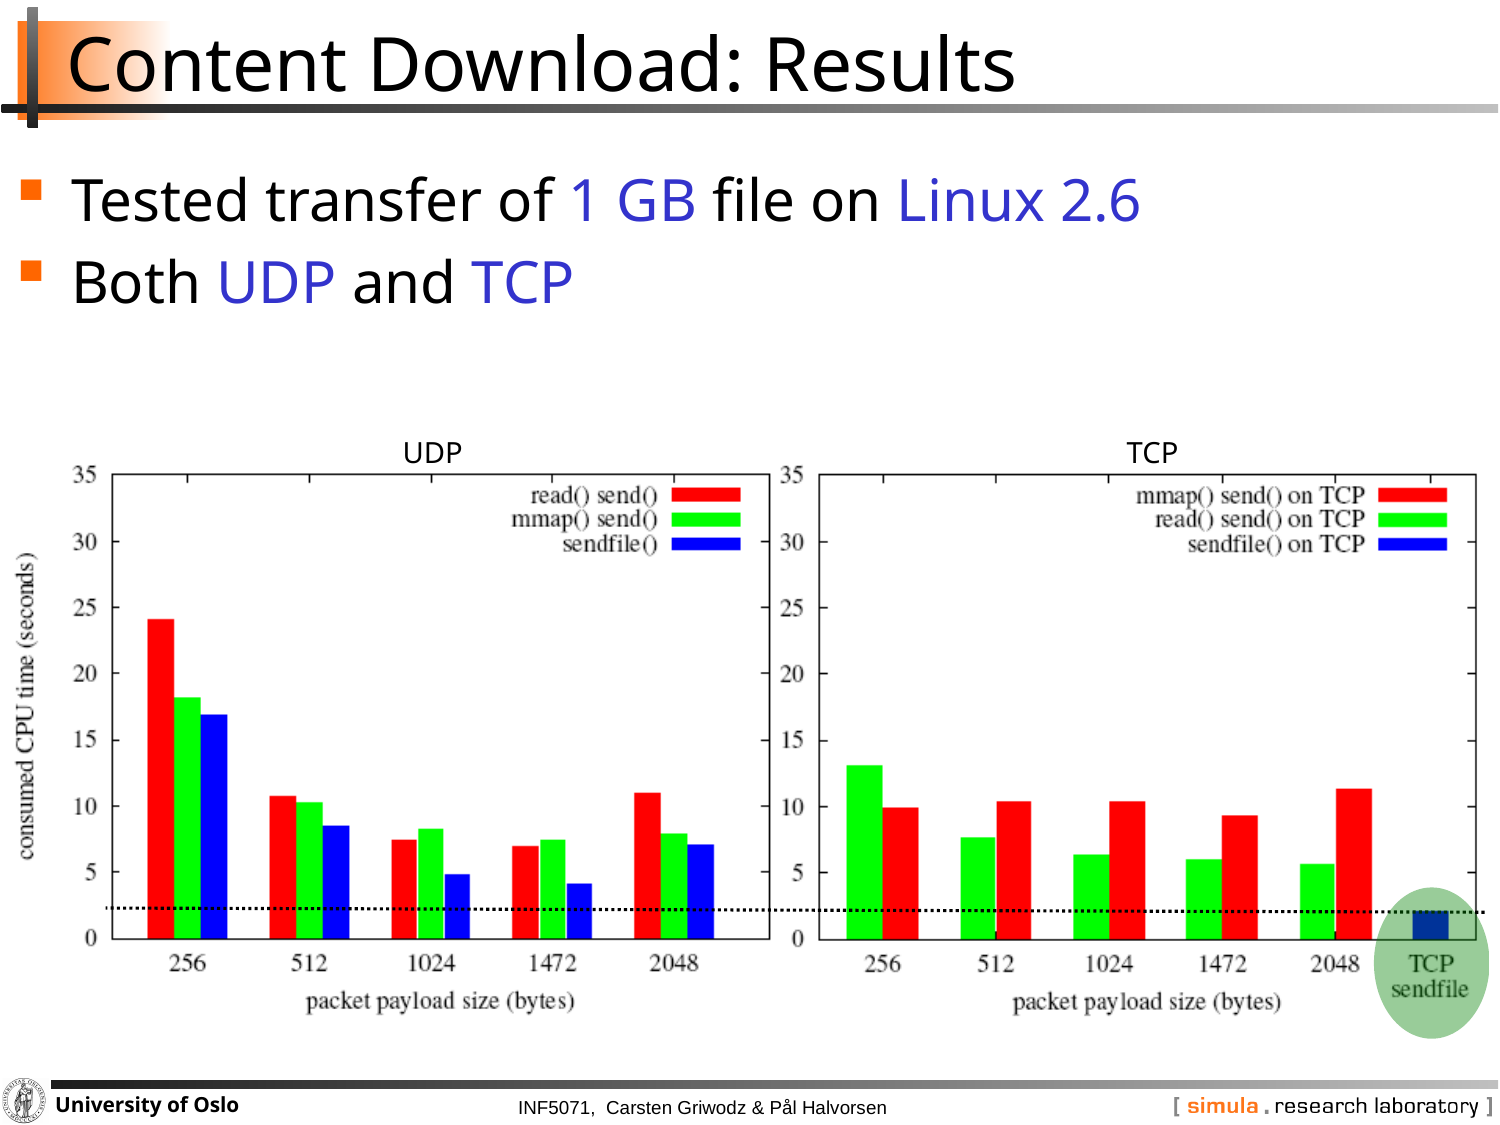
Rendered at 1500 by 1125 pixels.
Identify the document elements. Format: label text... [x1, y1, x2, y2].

text_box [1408, 1032, 1456, 1039]
picture [0, 449, 1500, 1024]
picture [2, 1078, 49, 1124]
list Tested transfer of 1 GB file on Linux 2.6 Both UDP and TCP [0, 155, 1500, 454]
picture [1171, 1093, 1495, 1121]
title Content Download: Results [51, 20, 1495, 113]
